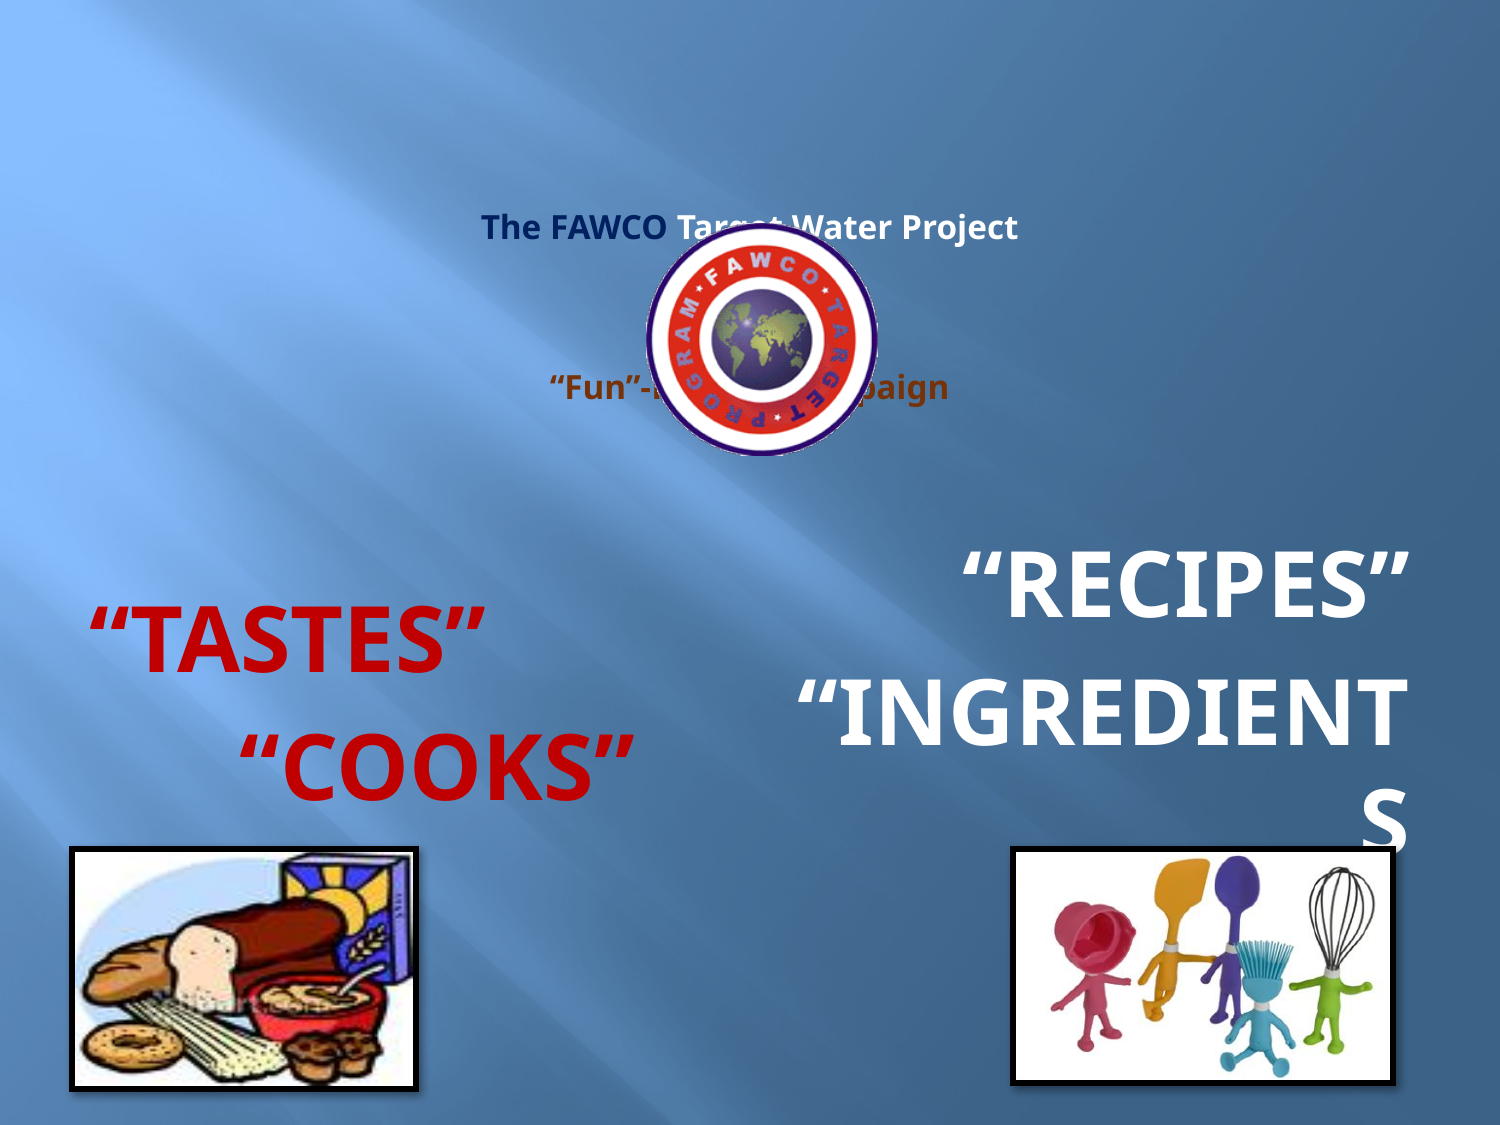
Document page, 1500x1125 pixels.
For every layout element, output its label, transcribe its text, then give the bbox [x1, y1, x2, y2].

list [74, 851, 414, 1086]
picture [1015, 851, 1391, 1080]
list “Recipes” “Ingredients [761, 502, 1425, 897]
title The FAWCO Target Water Project “Fun”-Raising Campaign [75, 116, 1425, 456]
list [646, 222, 878, 457]
list “Tastes” “Cooks” [75, 502, 738, 897]
